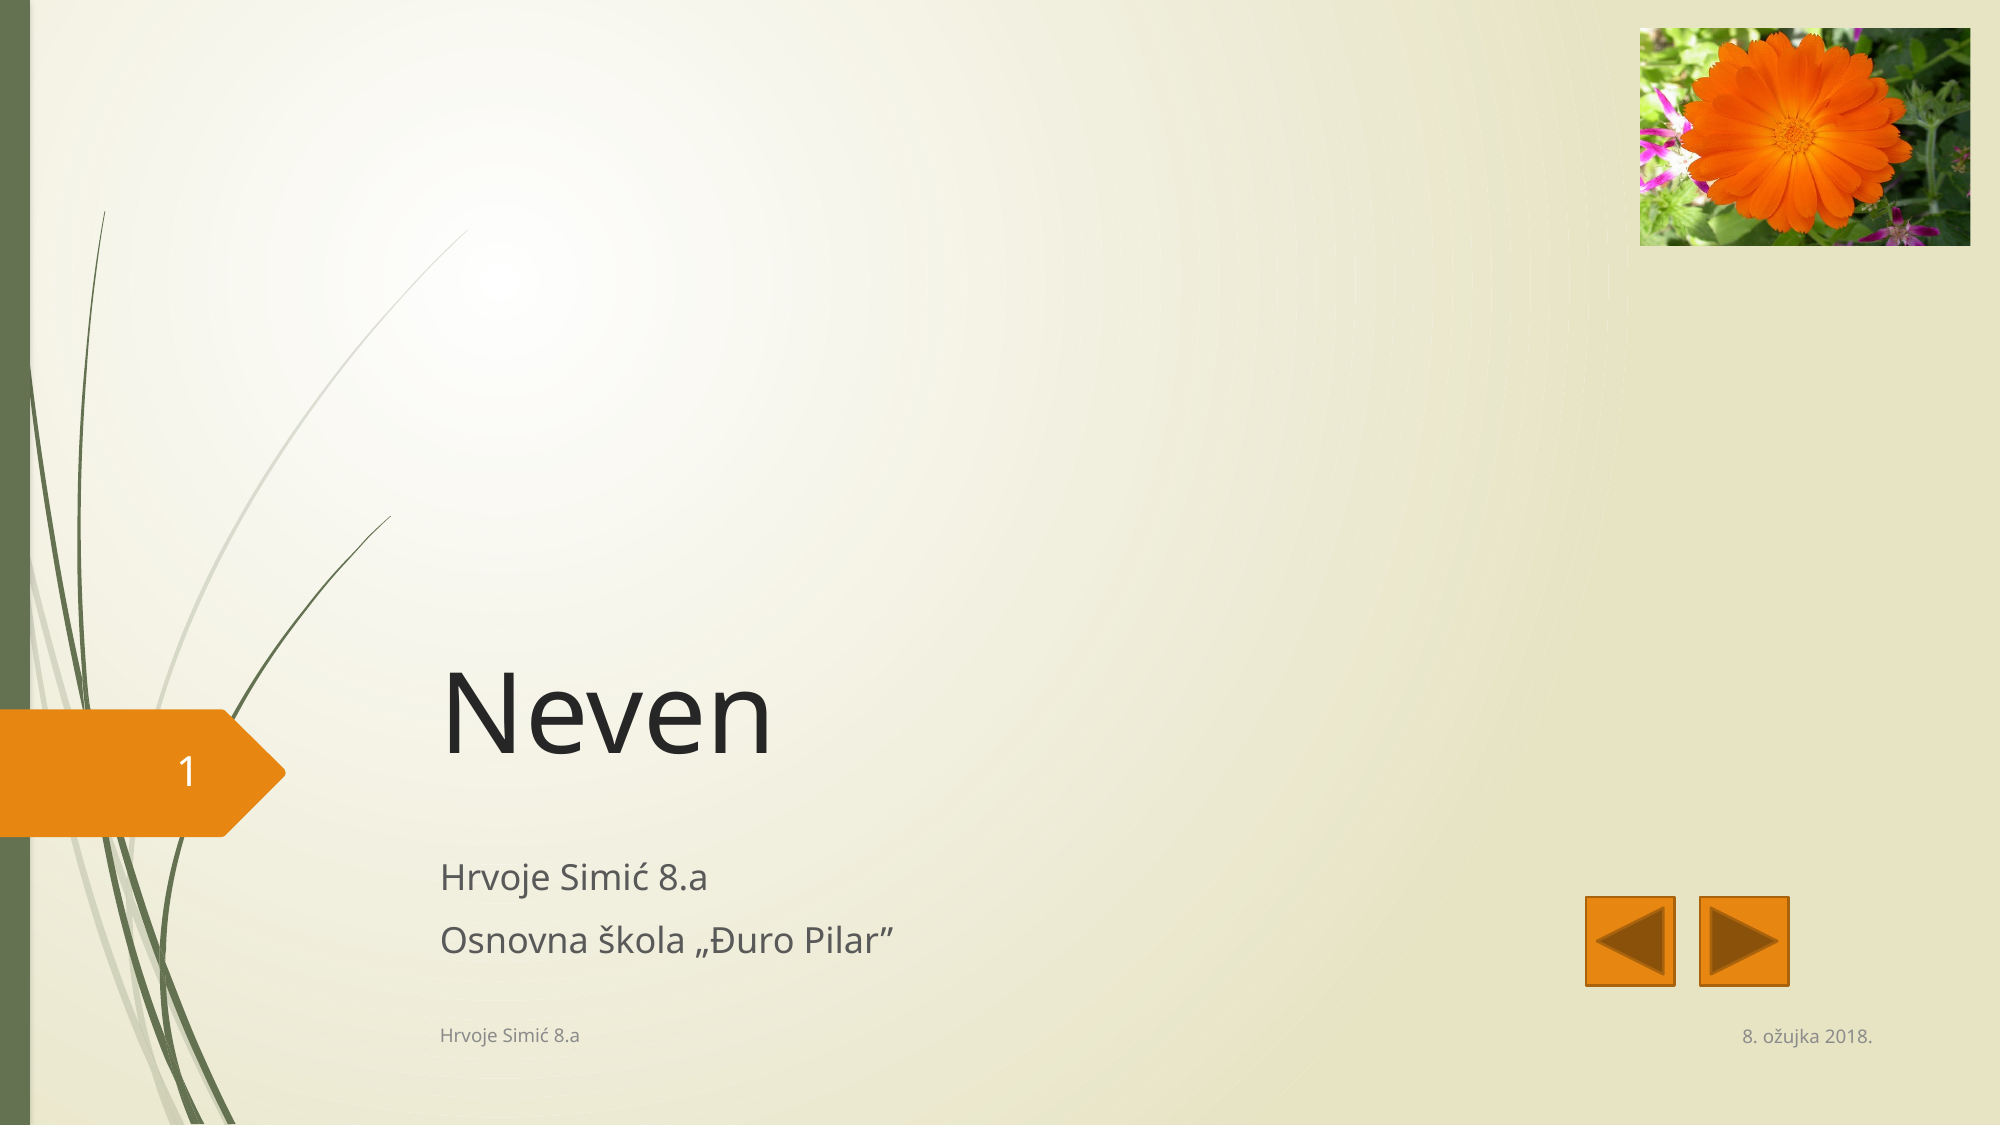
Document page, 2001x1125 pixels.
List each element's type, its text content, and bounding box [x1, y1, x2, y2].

subtitle Hrvoje Simić 8.a Osnovna škola „Đuro Pilar” [424, 783, 1888, 969]
picture [1640, 28, 1971, 246]
slide_number 8. ožujka 2018. [1699, 1005, 1888, 1067]
footer Hrvoje Simić 8.a [424, 1006, 1675, 1067]
slide_number 1 [87, 743, 216, 803]
title Neven [424, 412, 1888, 783]
